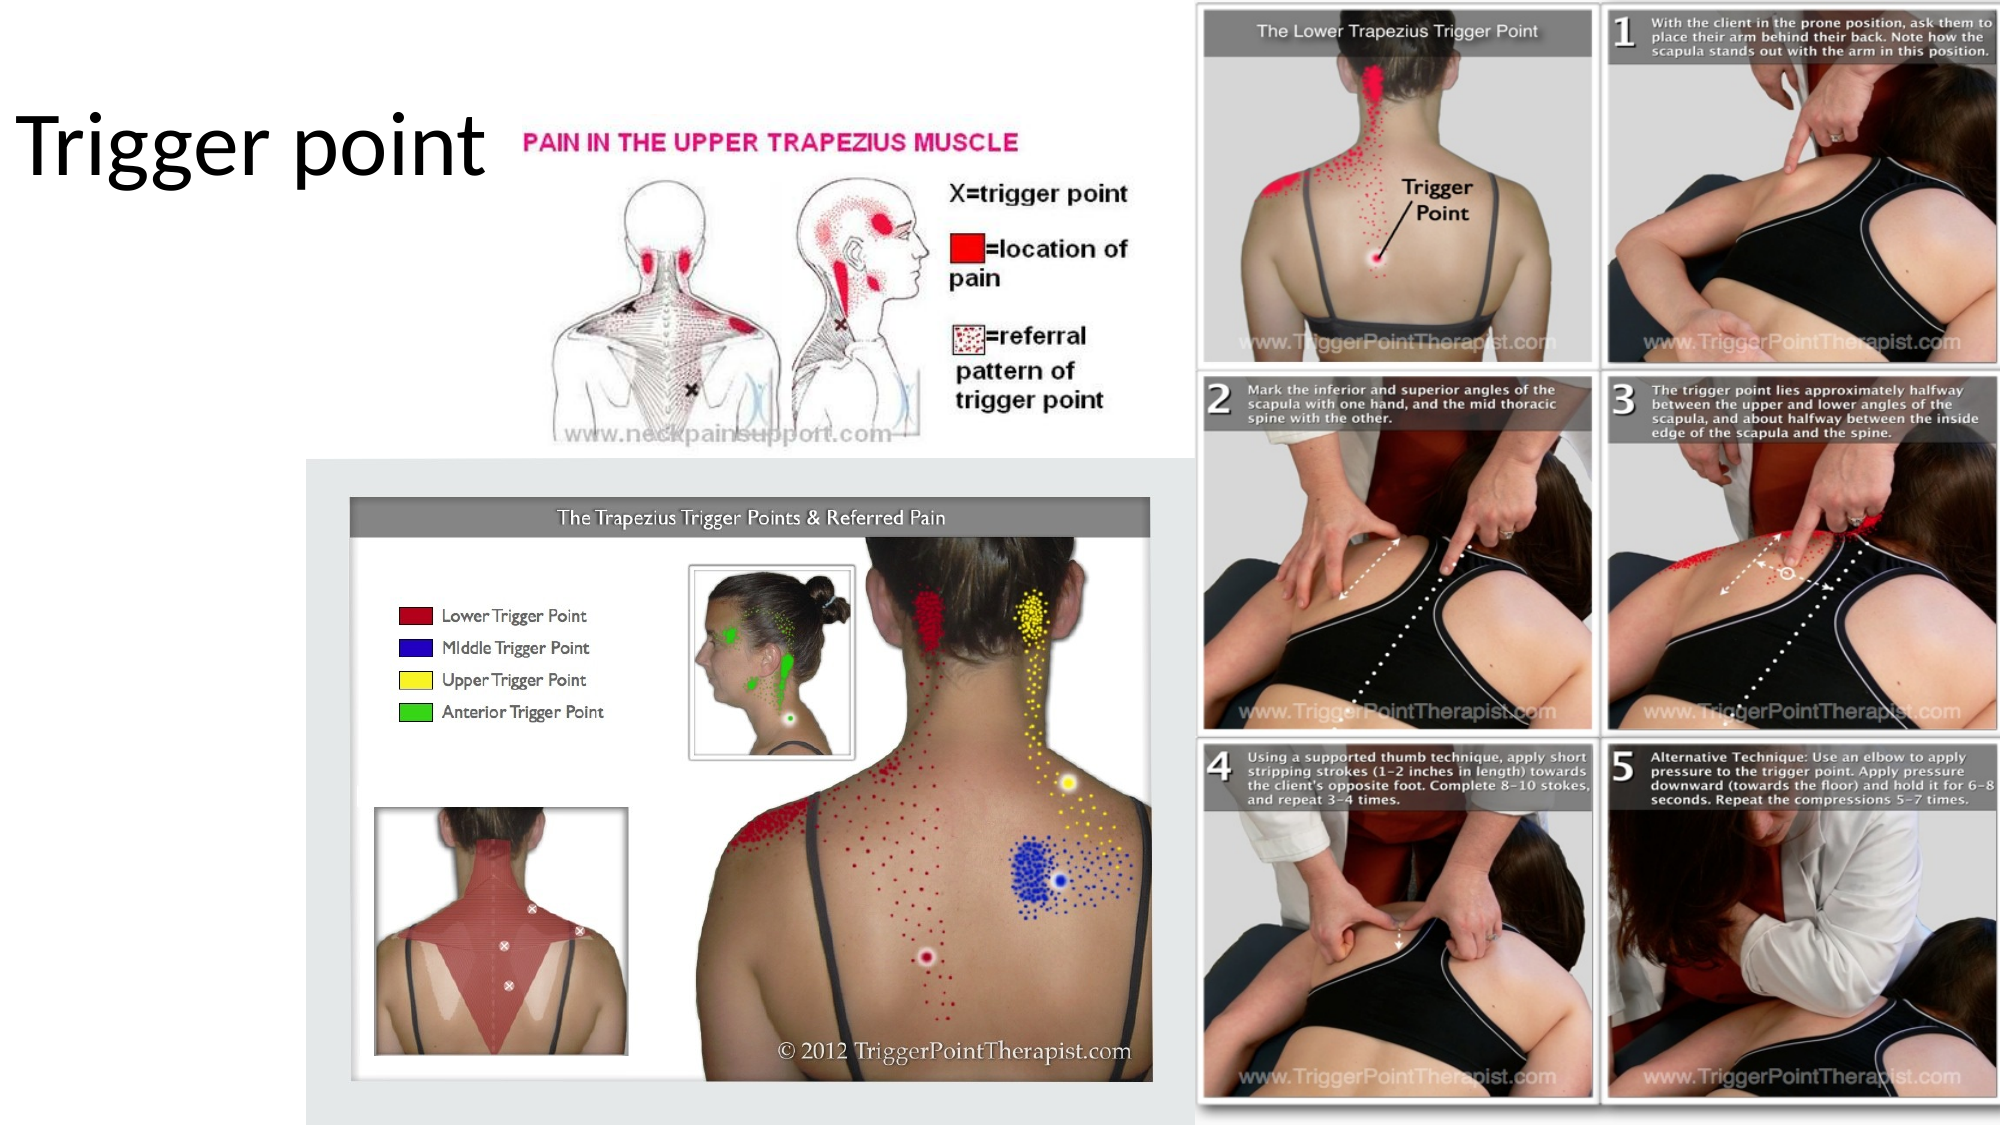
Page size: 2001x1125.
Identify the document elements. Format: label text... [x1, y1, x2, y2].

title Trigger point [0, 45, 1189, 233]
picture [305, 0, 2000, 1125]
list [522, 113, 1171, 456]
